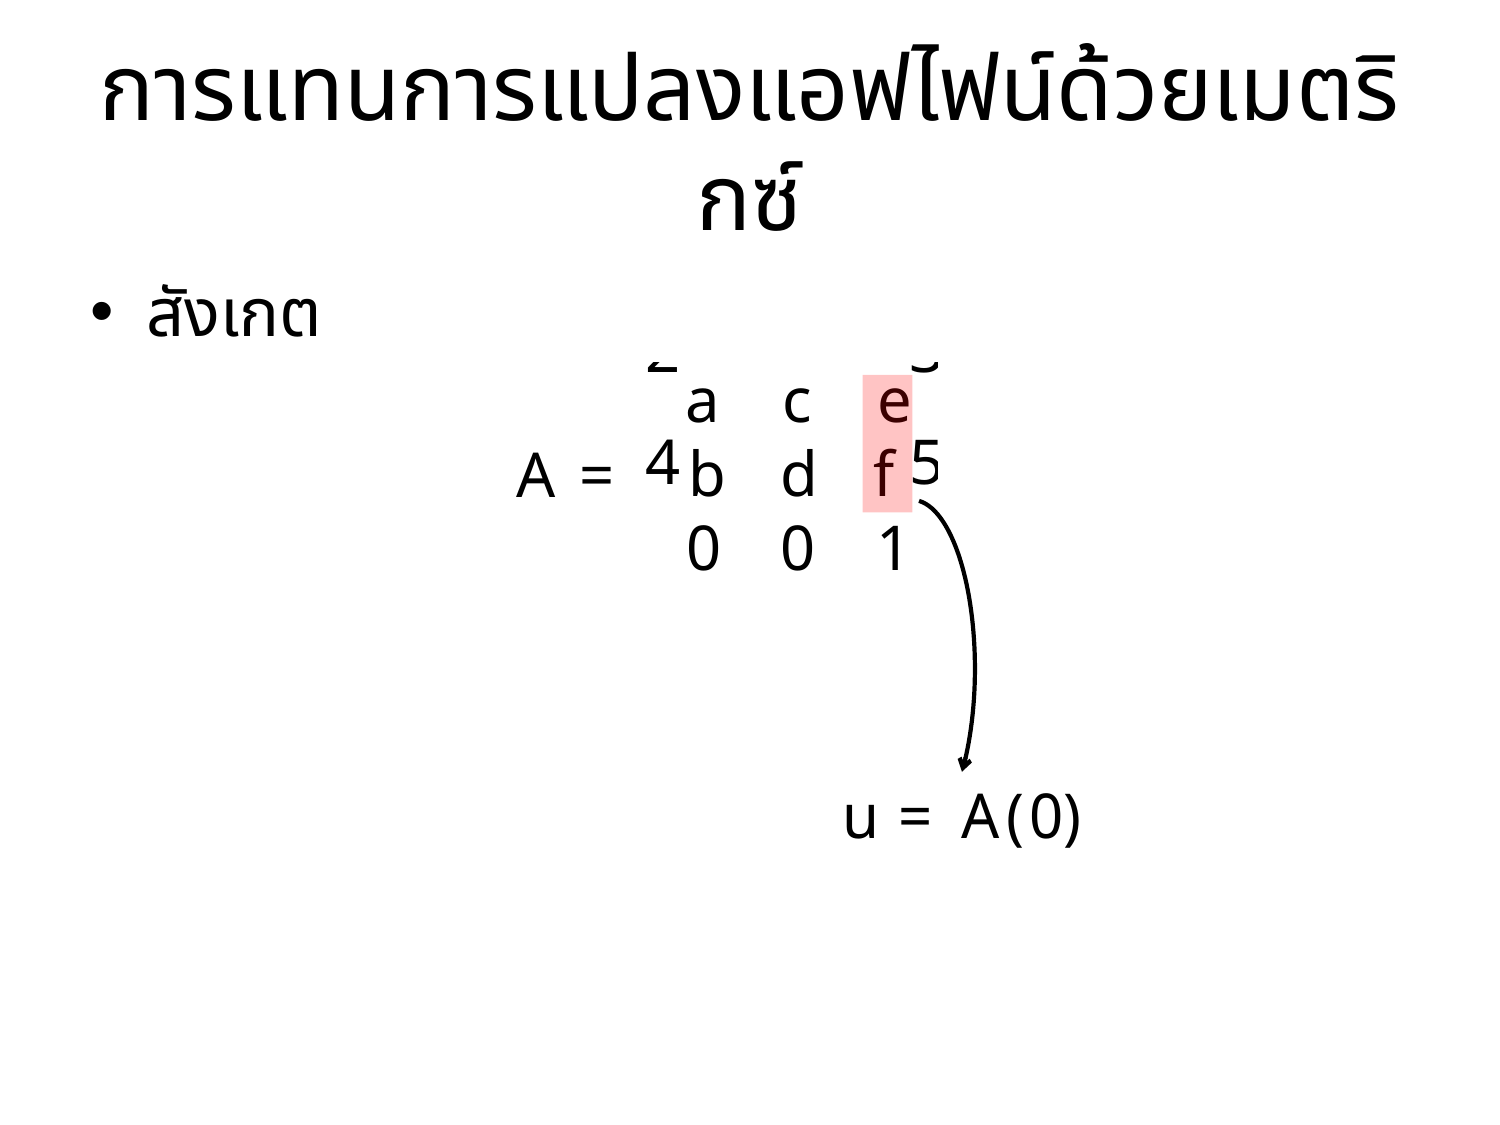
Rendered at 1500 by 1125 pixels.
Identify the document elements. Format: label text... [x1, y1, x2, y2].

title การแทนการแปลงแอฟไฟน์ด้วยเมตริกซ์ [75, 45, 1425, 233]
picture [837, 787, 1086, 864]
list สังเกต [75, 262, 1425, 1005]
text_box [912, 518, 976, 772]
picture [510, 362, 938, 600]
